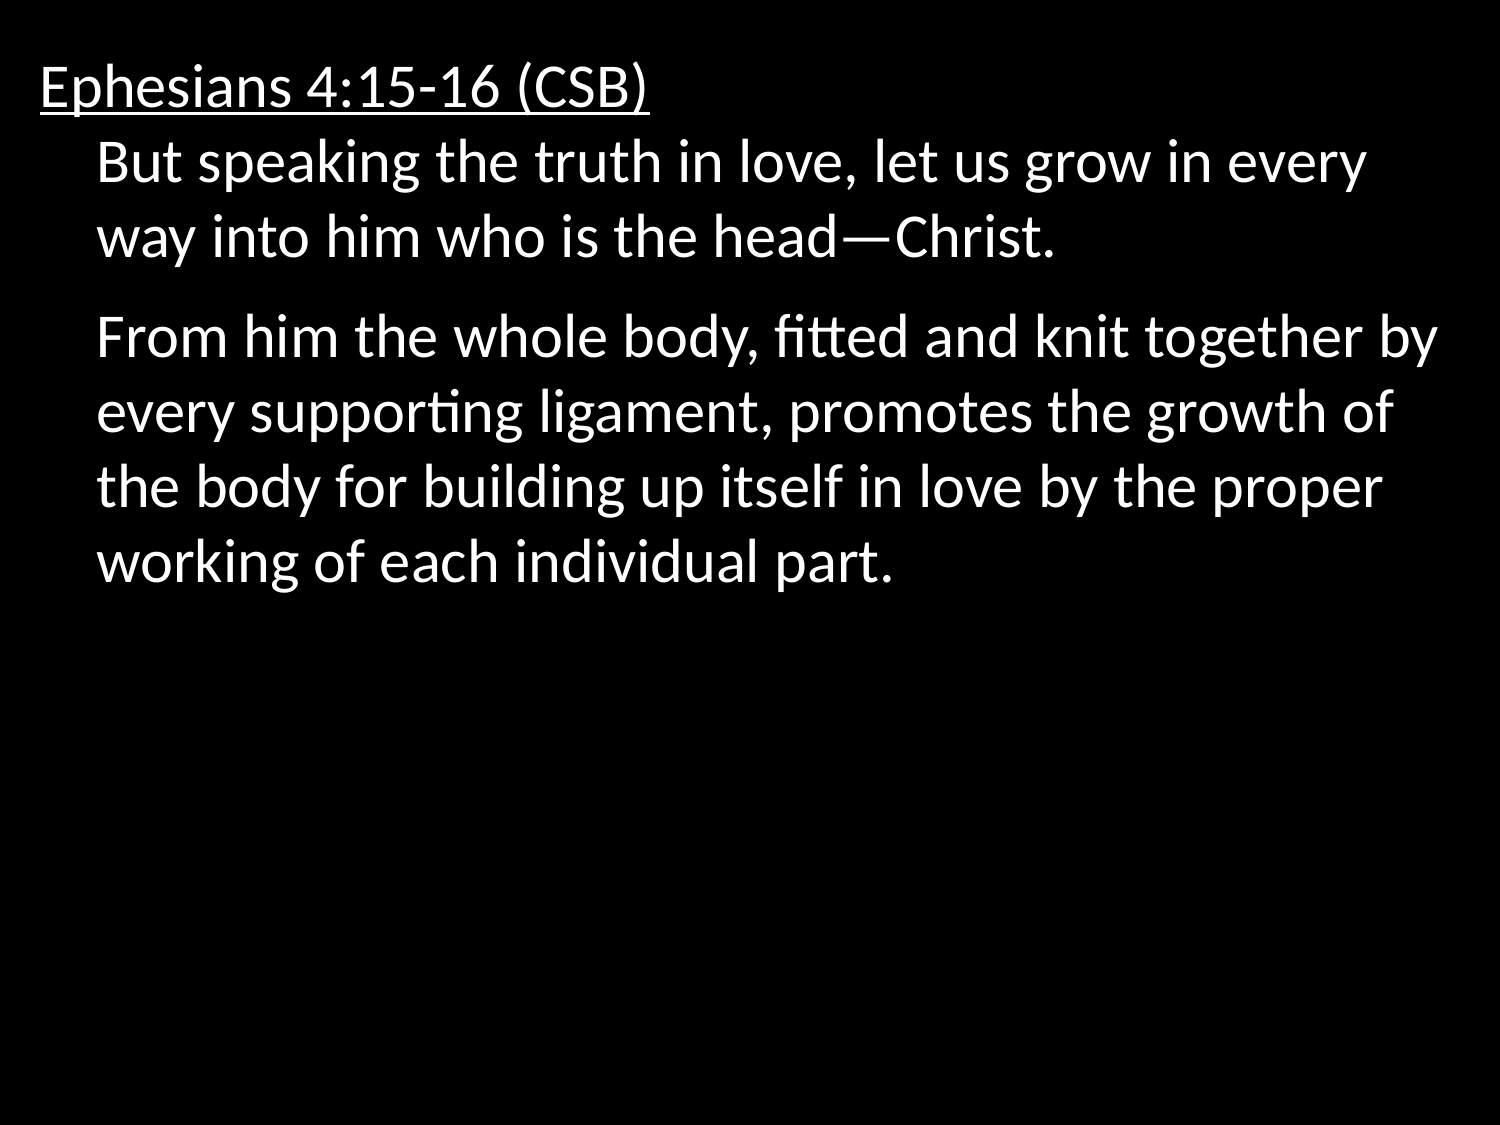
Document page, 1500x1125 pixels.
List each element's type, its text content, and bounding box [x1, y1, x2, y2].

list Ephesians 4:15-16 (CSB) But speaking the truth in love, let us grow in every way into him who is the head—Christ. From him the whole body, fitted and knit together by every supporting ligament, promotes the growth of the body for building up itself in love by the proper working of each individual part. [24, 37, 1475, 1063]
